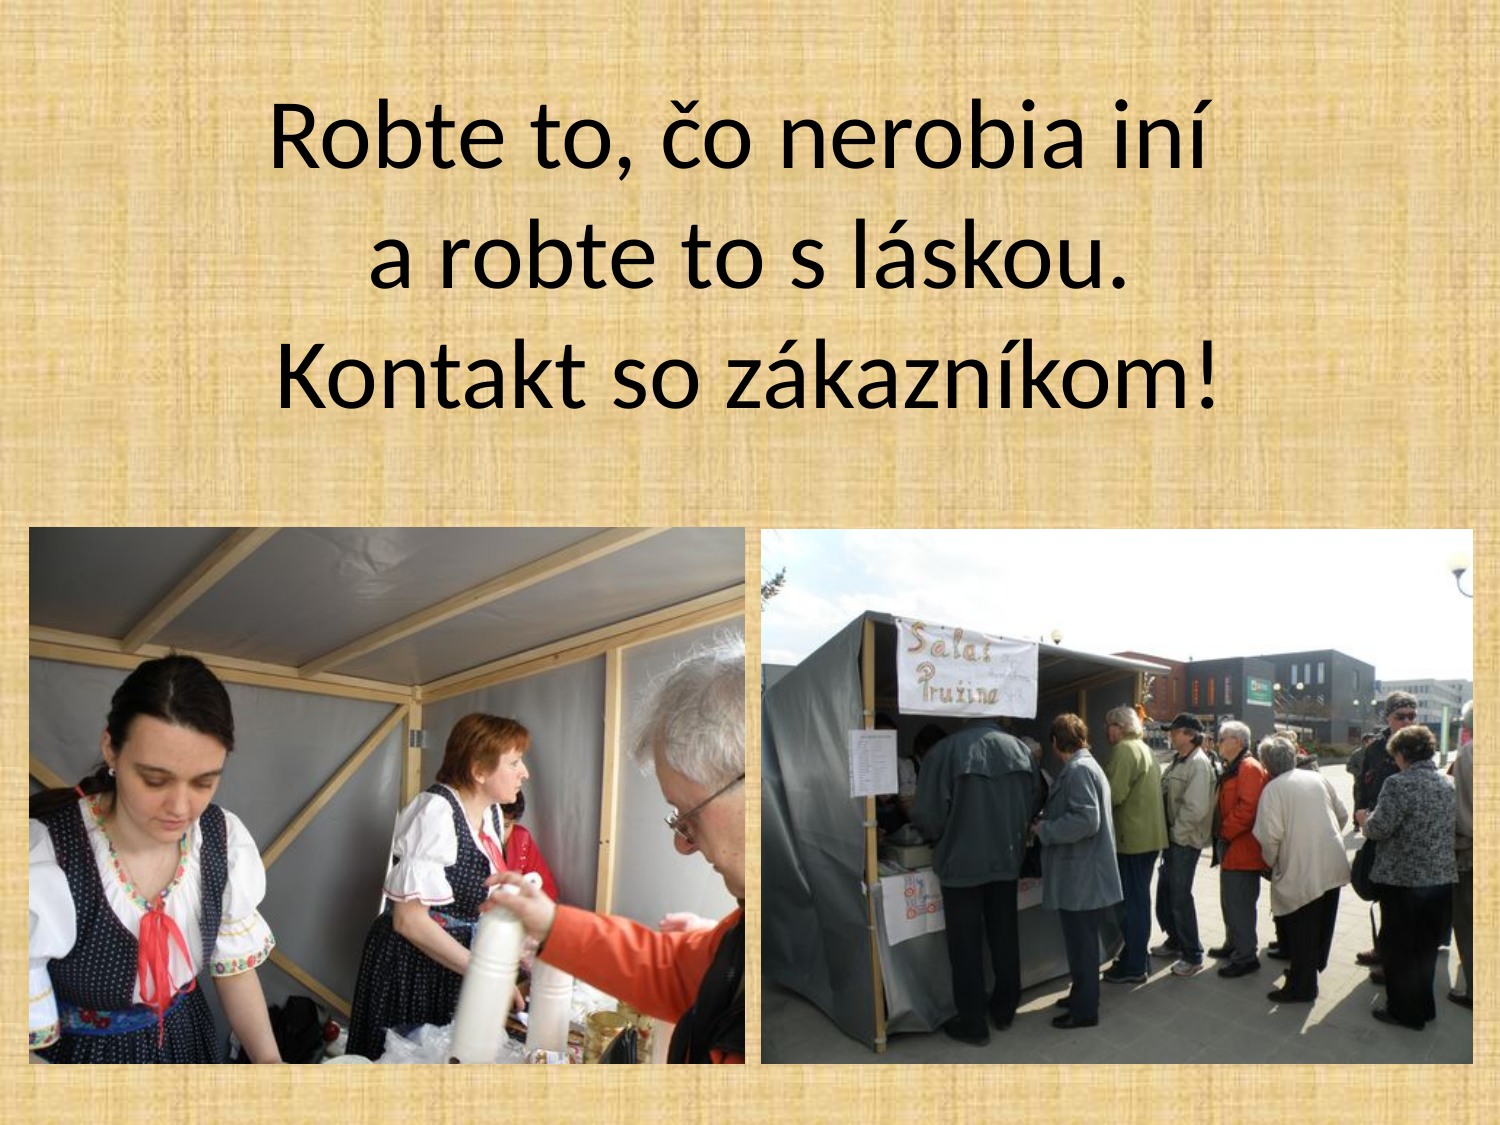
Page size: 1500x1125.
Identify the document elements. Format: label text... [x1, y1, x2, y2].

picture [0, 0, 1500, 1125]
text_box Robte to, čo nerobia iní a robte to s láskou. Kontakt so zákazníkom! [75, 125, 1425, 492]
